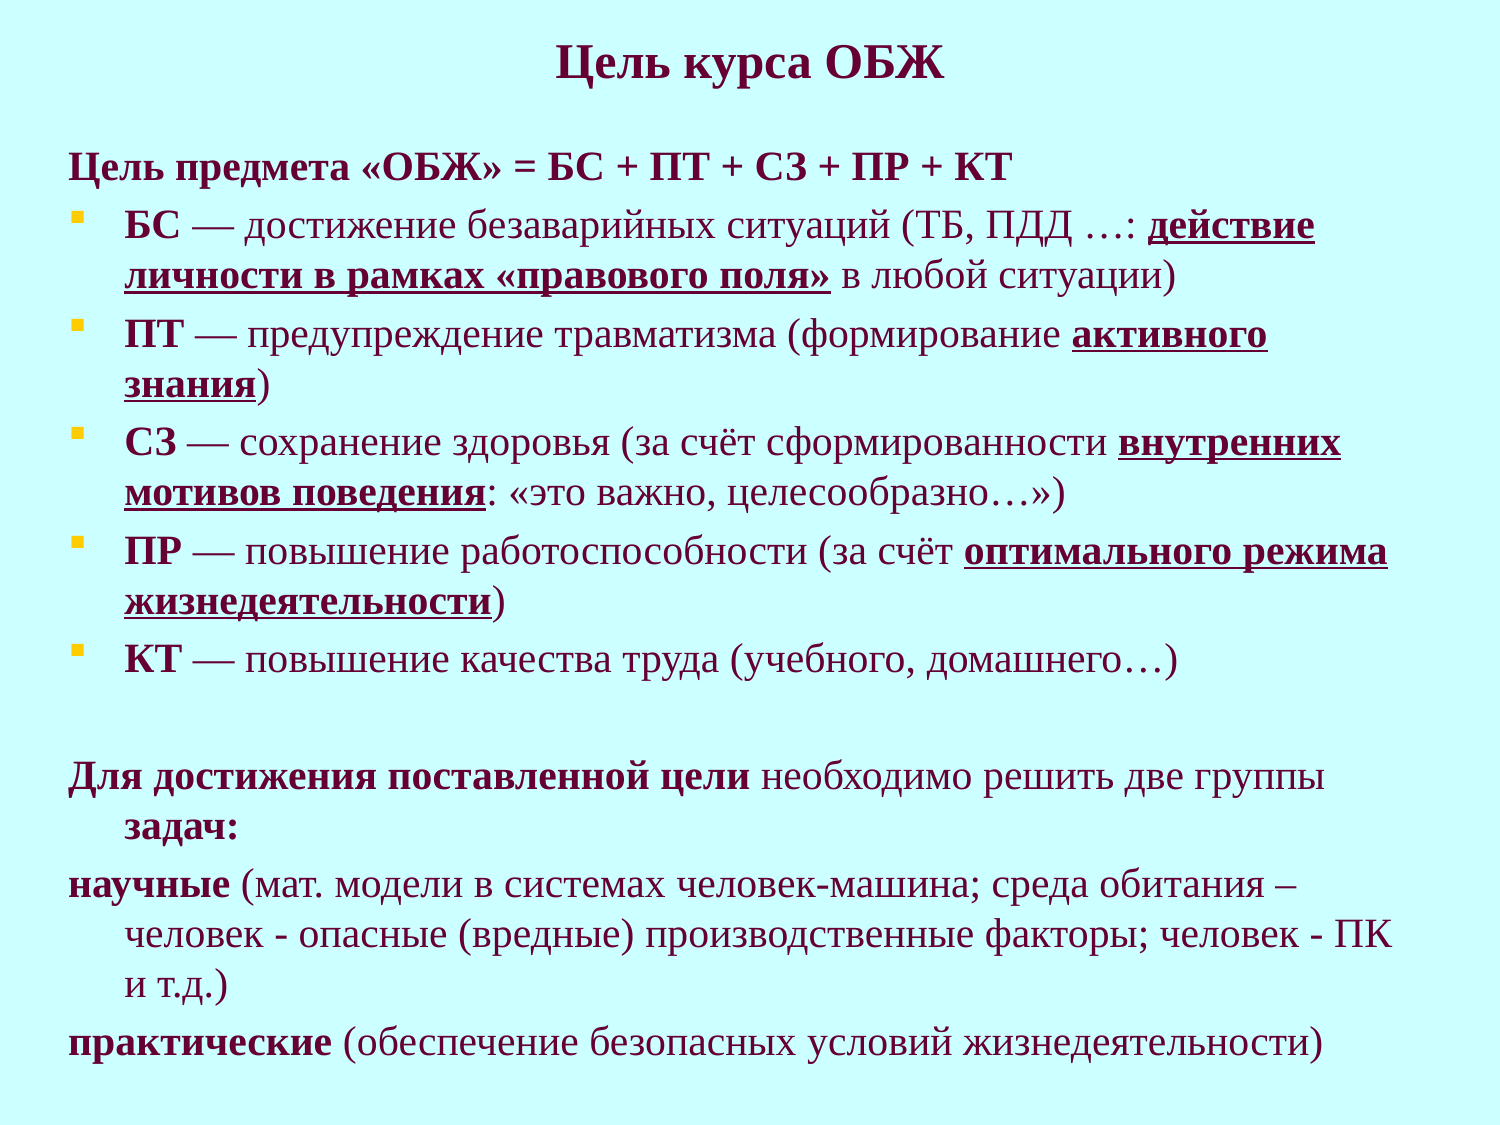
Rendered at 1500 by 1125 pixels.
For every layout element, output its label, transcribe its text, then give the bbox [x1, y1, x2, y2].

title Цель курса ОБЖ [64, 0, 1460, 91]
list Цель предмета «ОБЖ» = БС + ПТ + СЗ + ПР + КТ БС — достижение безаварийных ситуаций (ТБ, ПДД …: действие личности в рамках «правового поля» в любой ситуации) ПТ — предупреждение травматизма (формирование активного знания) СЗ — сохранение здоровья (за счёт сформированности внутренних мотивов поведения: «это важно, целесообразно…») ПР — повышение работоспособности (за счёт оптимального режима жизнедеятельности) КТ — повышение качества труда (учебного, домашнего…) Для достижения поставленной цели необходимо решить две группы задач: научные (мат. модели в системах человек-машина; среда обитания – человек - опасные (вредные) производственные факторы; человек - ПК и т.д.) практические (обеспечение безопасных условий жизнедеятельности) [52, 77, 1436, 1095]
